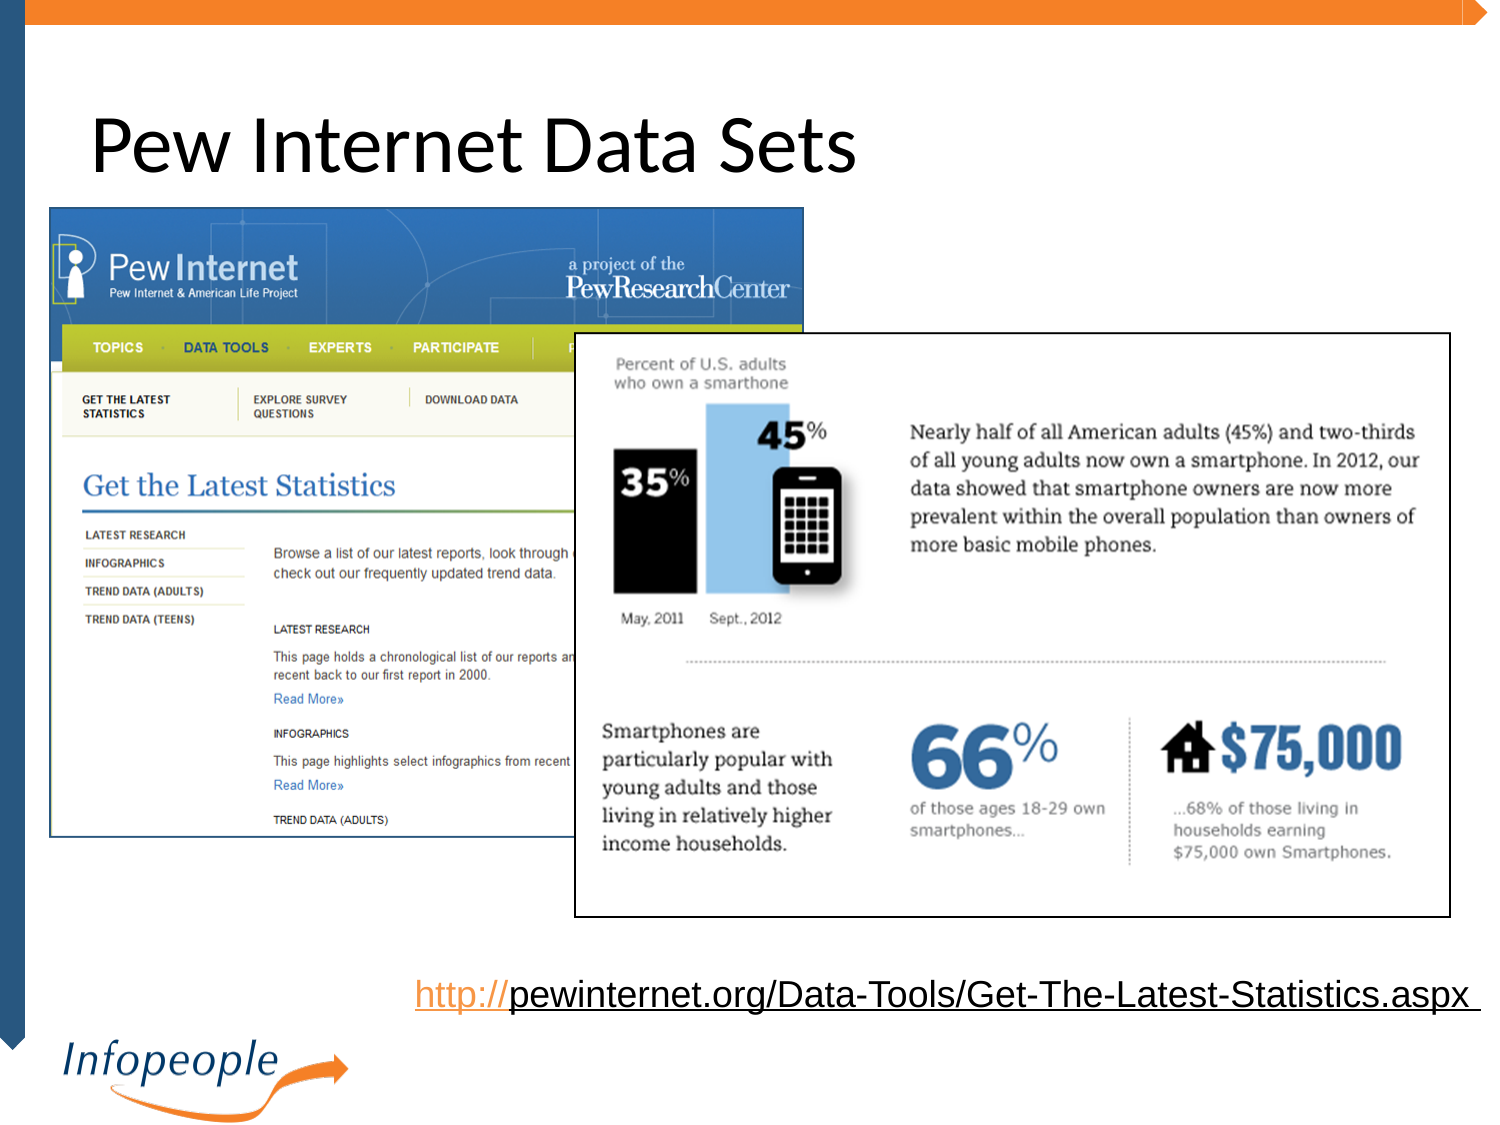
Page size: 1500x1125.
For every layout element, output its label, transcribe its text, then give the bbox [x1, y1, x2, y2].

text_box http://pewinternet.org/Data-Tools/Get-The-Latest-Statistics.aspx [399, 962, 1500, 1023]
picture [62, 1037, 350, 1125]
title Pew Internet Data Sets [74, 44, 1426, 205]
picture [48, 207, 1452, 918]
